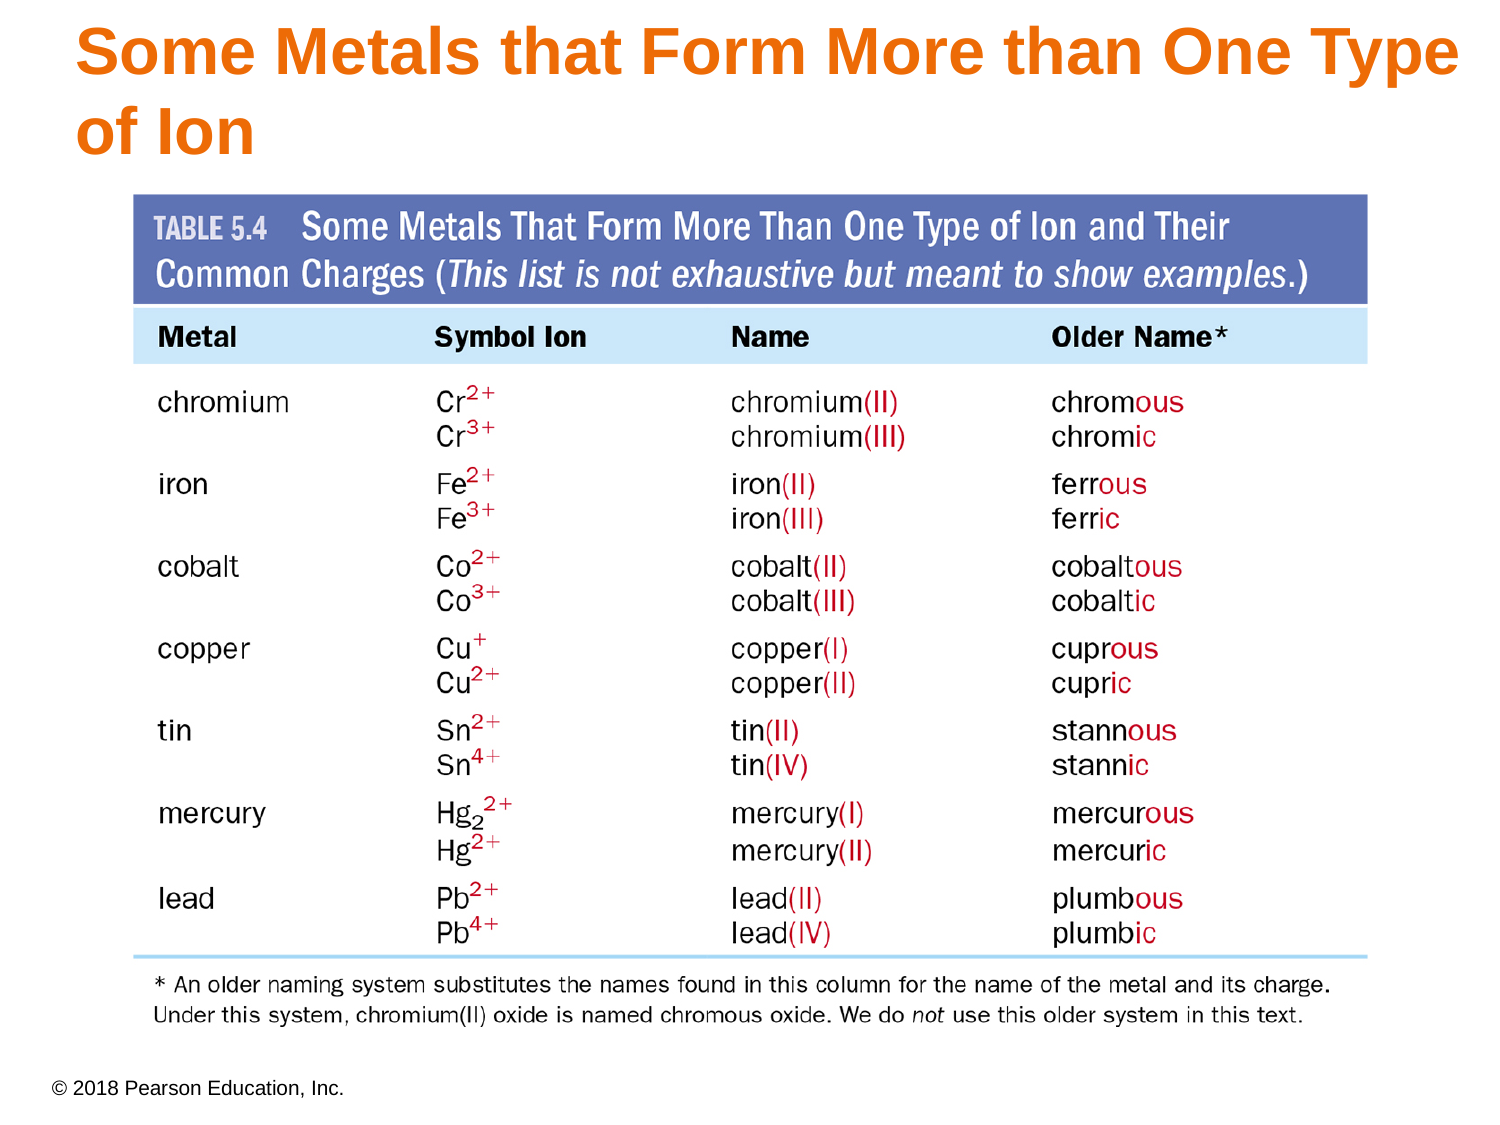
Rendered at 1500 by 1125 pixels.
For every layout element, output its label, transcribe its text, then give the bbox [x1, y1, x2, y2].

title Some Metals that Form More than One Type of Ion [0, 0, 1500, 203]
picture [123, 183, 1377, 1033]
